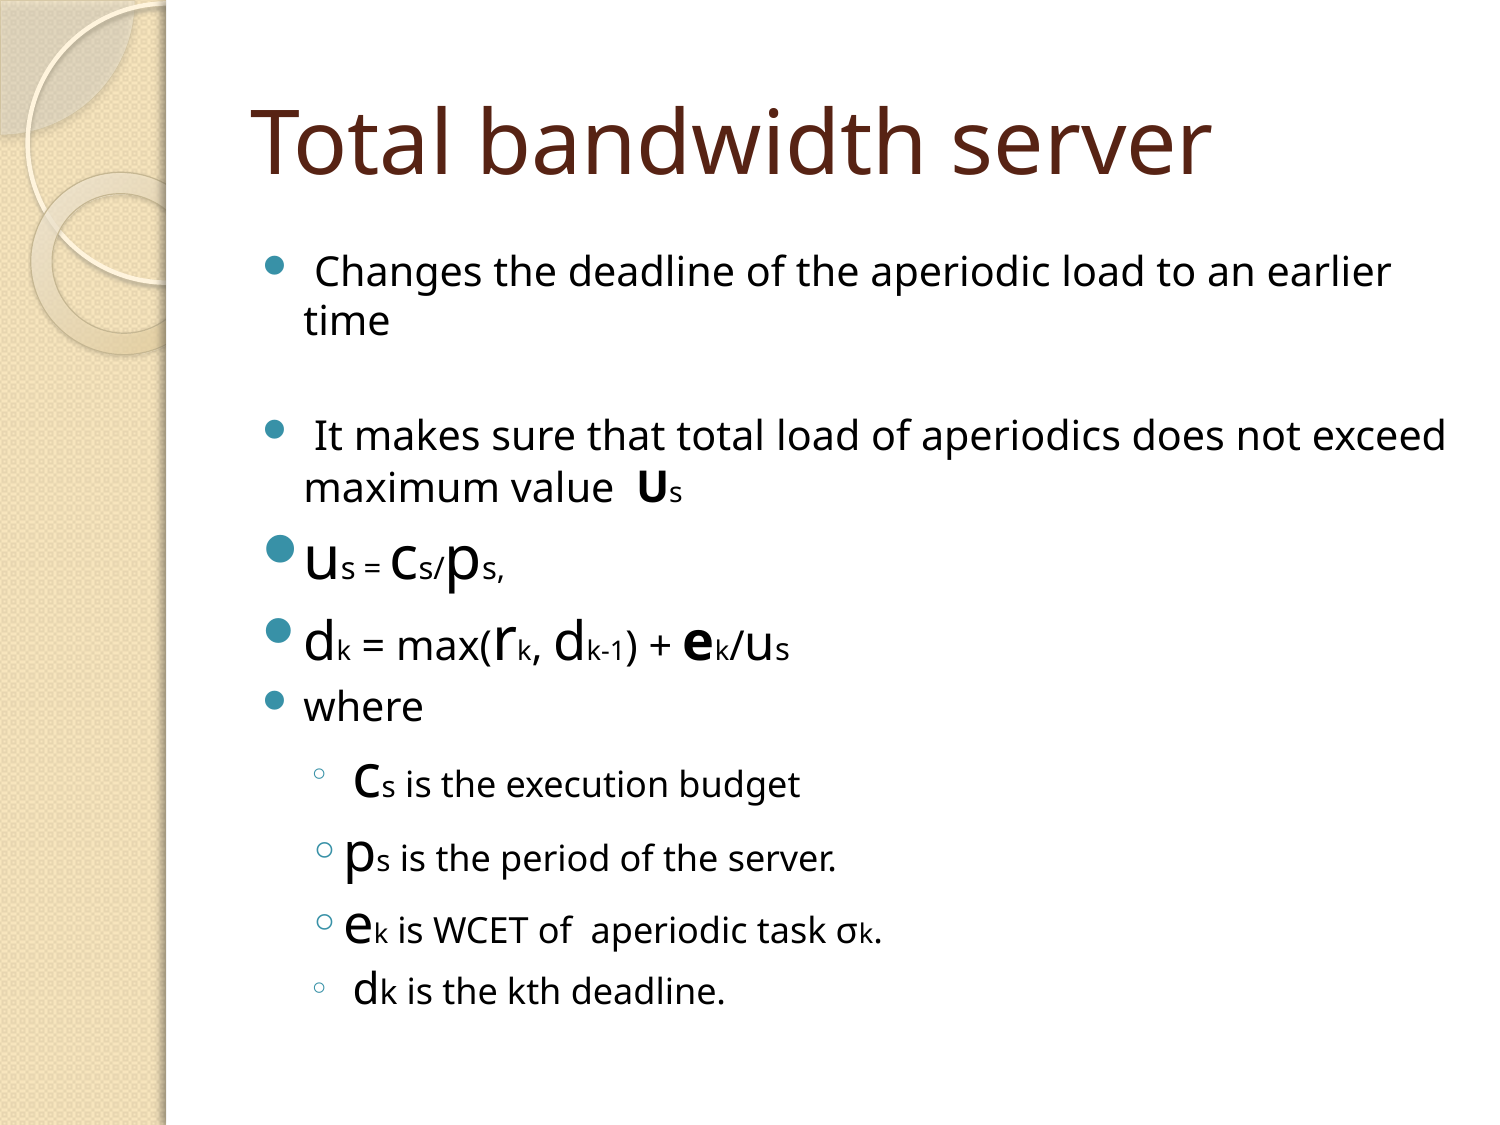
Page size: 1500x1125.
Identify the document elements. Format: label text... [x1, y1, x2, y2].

title Total bandwidth server [235, 45, 1466, 233]
list Changes the deadline of the aperiodic load to an earlier time It makes sure that total load of aperiodics does not exceed maximum value Us us = cs/ps, dk = max(rk, dk-1) + ek/us where cs is the execution budget ps is the period of the server. ek is WCET of aperiodic task σk. dk is the kth deadline. [235, 237, 1466, 1025]
